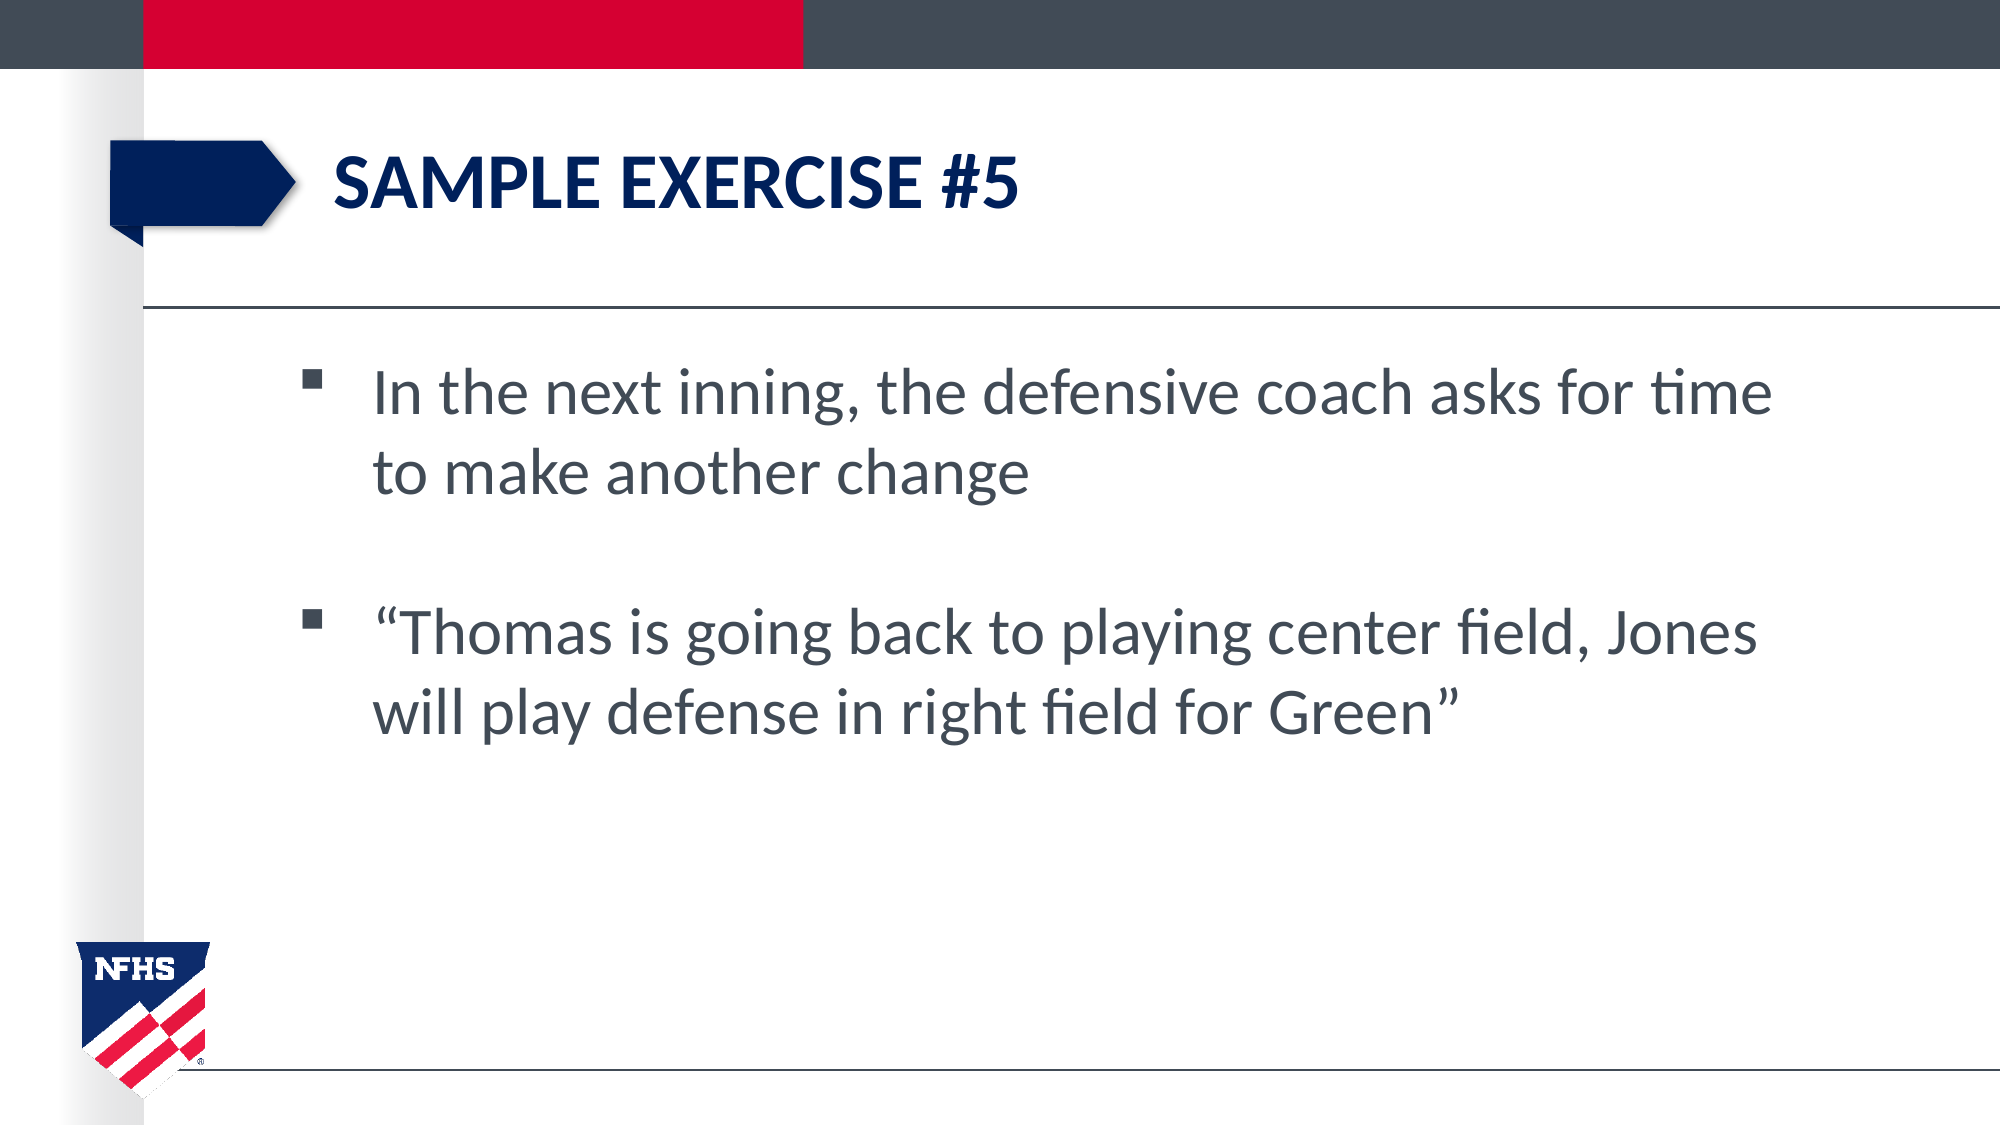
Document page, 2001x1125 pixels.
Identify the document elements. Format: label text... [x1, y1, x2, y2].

title Sample exercise #5 [318, 85, 1964, 285]
picture [76, 942, 210, 1099]
text_box In the next inning, the defensive coach asks for time to make another change “Thomas is going back to playing center field, Jones will play defense in right field for Green” [282, 340, 1820, 756]
